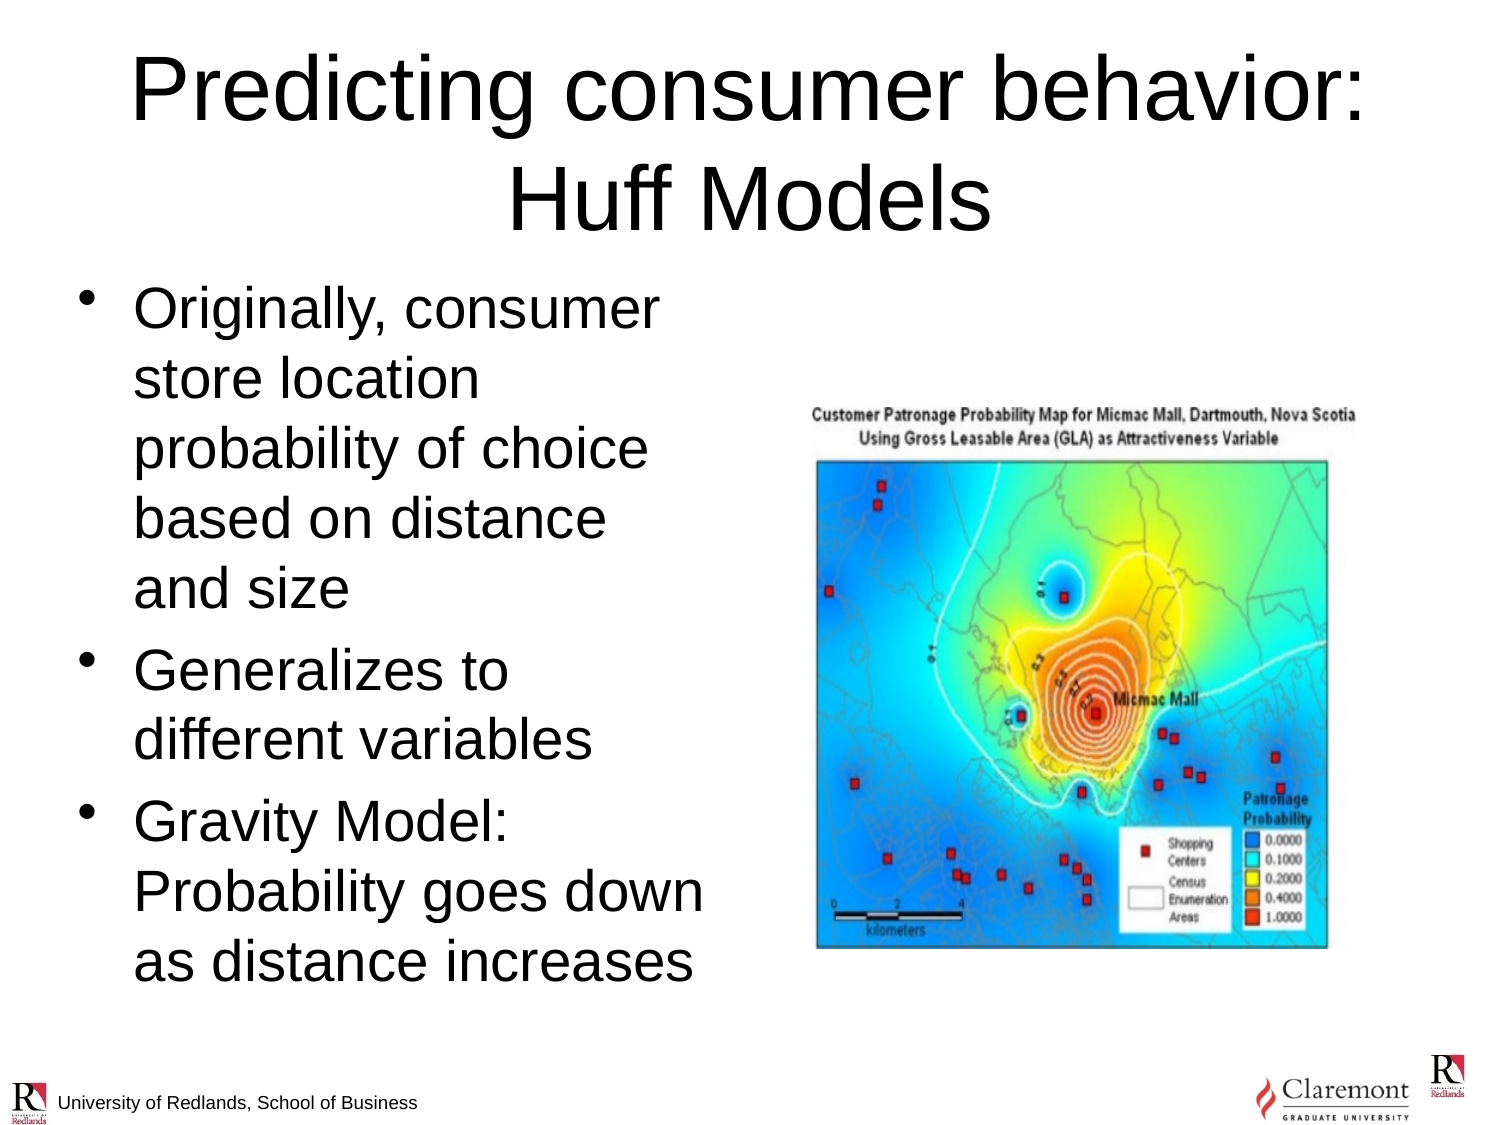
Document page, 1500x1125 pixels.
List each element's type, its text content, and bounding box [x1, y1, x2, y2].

picture [1428, 1053, 1467, 1098]
picture [9, 1081, 49, 1125]
picture [812, 407, 1356, 949]
title Predicting consumer behavior: Huff Models [75, 45, 1425, 233]
picture [1250, 1075, 1413, 1125]
list Originally, consumer store location probability of choice based on distance and size Generalizes to different variables Gravity Model: Probability goes down as distance increases [62, 262, 725, 1005]
